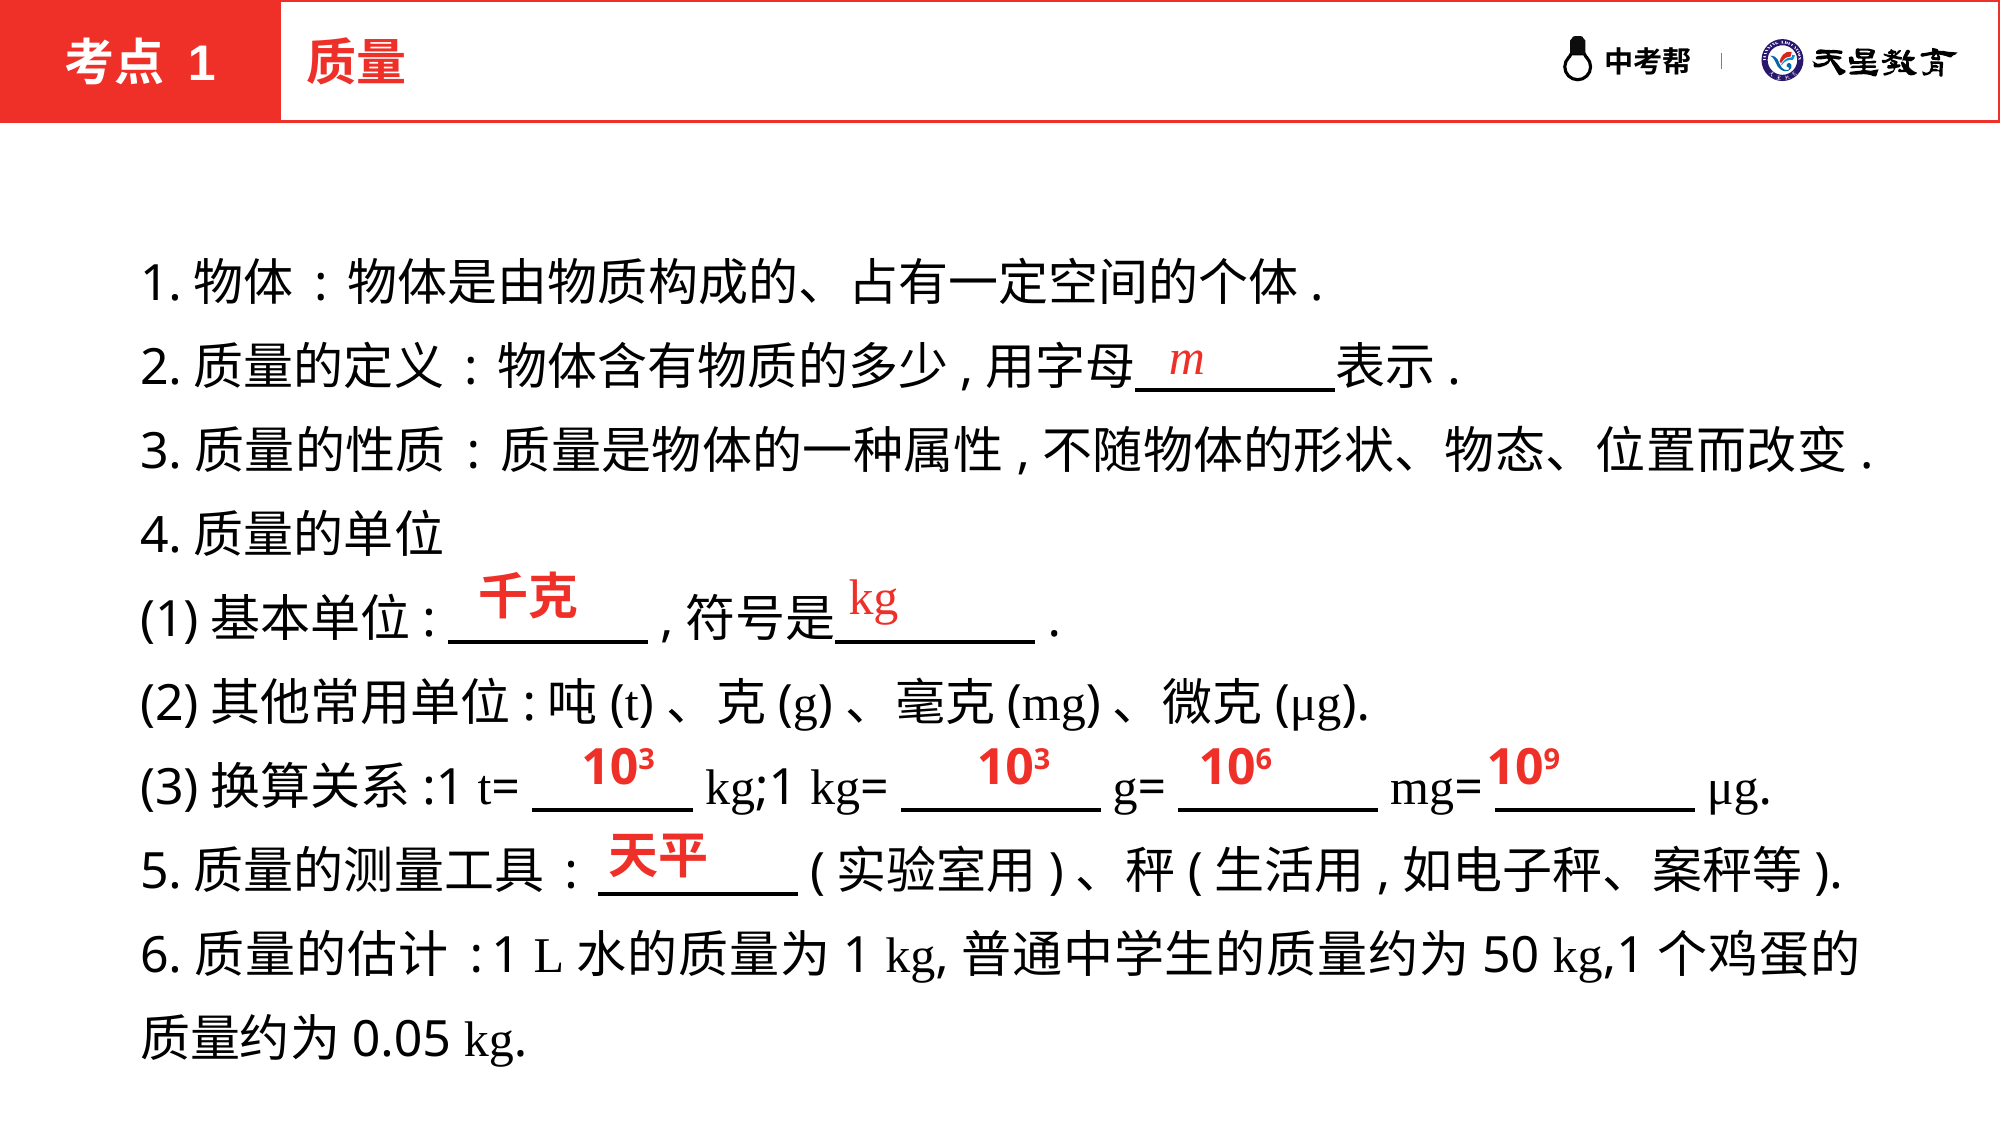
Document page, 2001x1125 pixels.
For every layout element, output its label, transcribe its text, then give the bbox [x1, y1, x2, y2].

text_box 103 [962, 726, 1066, 802]
text_box kg [833, 556, 914, 632]
text_box 1.物体:物体是由物质构成的、占有一定空间的个体. 2.质量的定义:物体含有物质的多少,用字母 表示. 3.质量的性质:质量是物体的一种属性,不随物体的形状、物态、位置而改变. 4.质量的单位 (1)基本单位: ,符号是 . (2)其他常用单位:吨(t)、克(g)、毫克(mg)、微克(μg). (3)换算关系:1 t= kg;1 kg= g= mg= μg. 5.质量的测量工具: (实验室用)、秤(生活用,如电子秤、案秤等). 6.质量的估计:1 L水的质量为1 kg,普通中学生的质量约为50 kg,1个鸡蛋的质量约为0.05 kg. [125, 219, 1875, 1074]
text_box 109 [1471, 726, 1575, 802]
text_box 质量 [276, 0, 2000, 123]
text_box 106 [1183, 726, 1287, 802]
text_box 考点 1 [1, 0, 280, 122]
text_box 103 [566, 726, 670, 802]
text_box 天平 [594, 816, 724, 892]
text_box 千克 [463, 556, 594, 632]
text_box m [1153, 316, 1220, 392]
